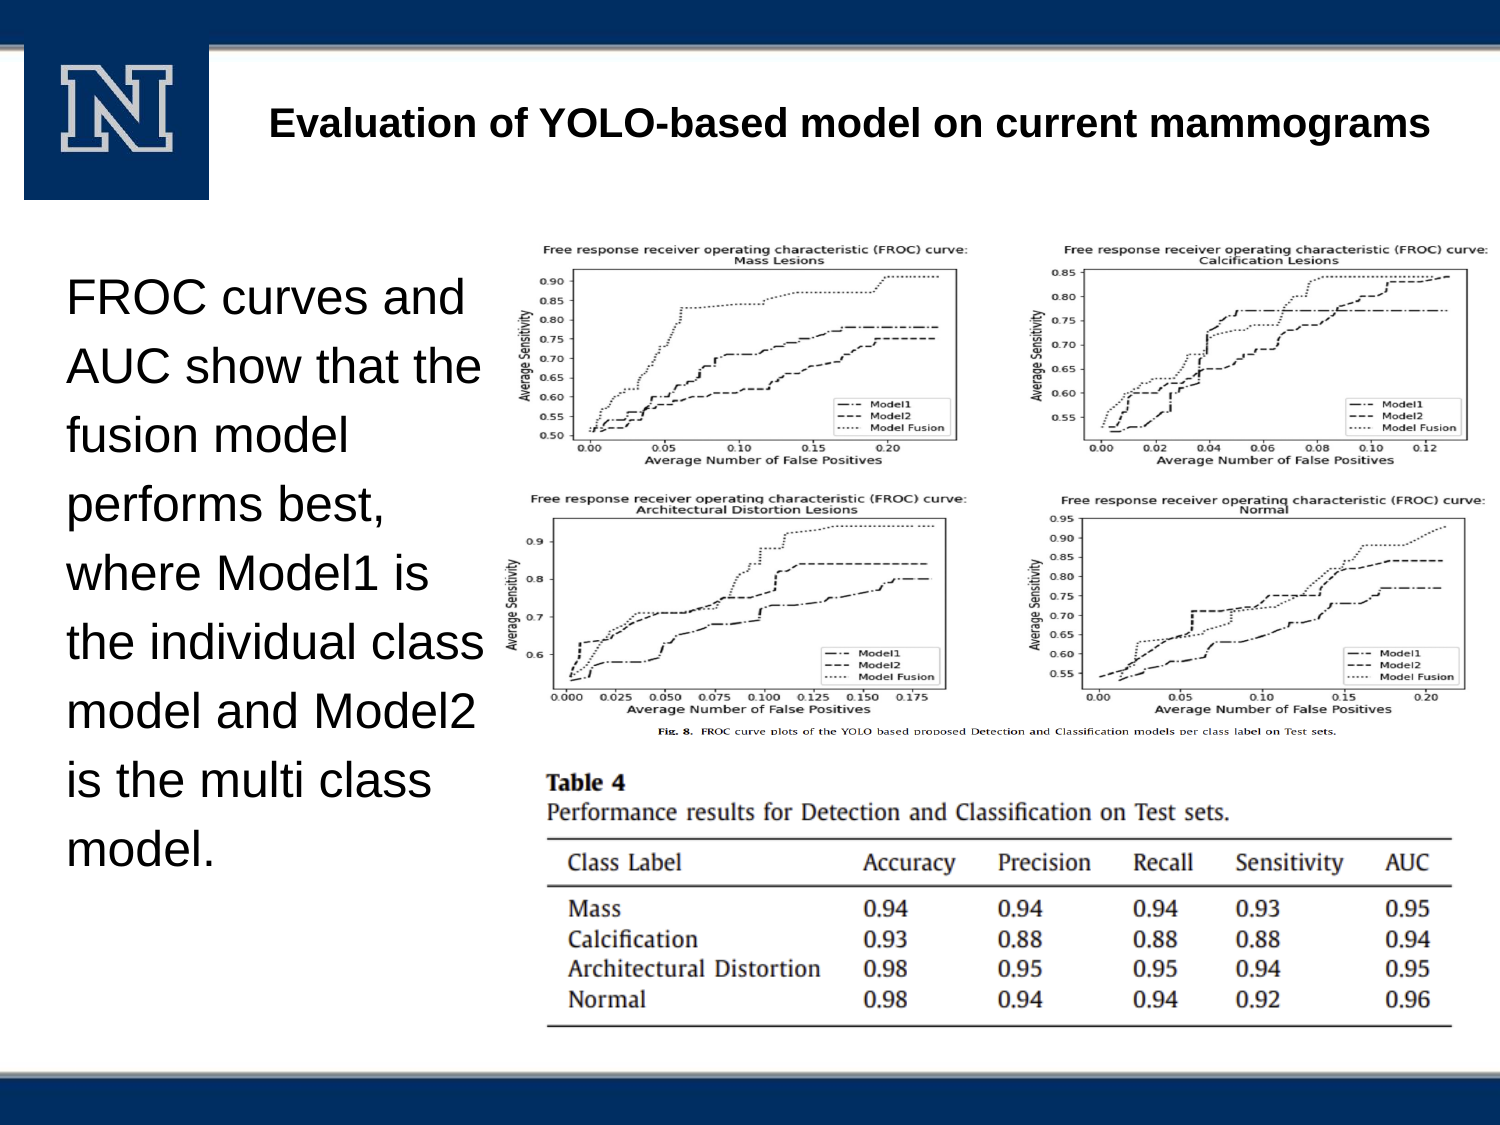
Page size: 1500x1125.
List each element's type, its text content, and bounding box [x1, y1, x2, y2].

picture [502, 240, 1488, 735]
list FROC curves and AUC show that the fusion model performs best, where Model1 is the individual class model and Model2 is the multi class model. [51, 240, 503, 1000]
picture [532, 756, 1459, 1038]
picture [0, 1062, 1500, 1125]
title Evaluation of YOLO-based model on current mammograms [200, 87, 1500, 182]
picture [0, 0, 1500, 200]
